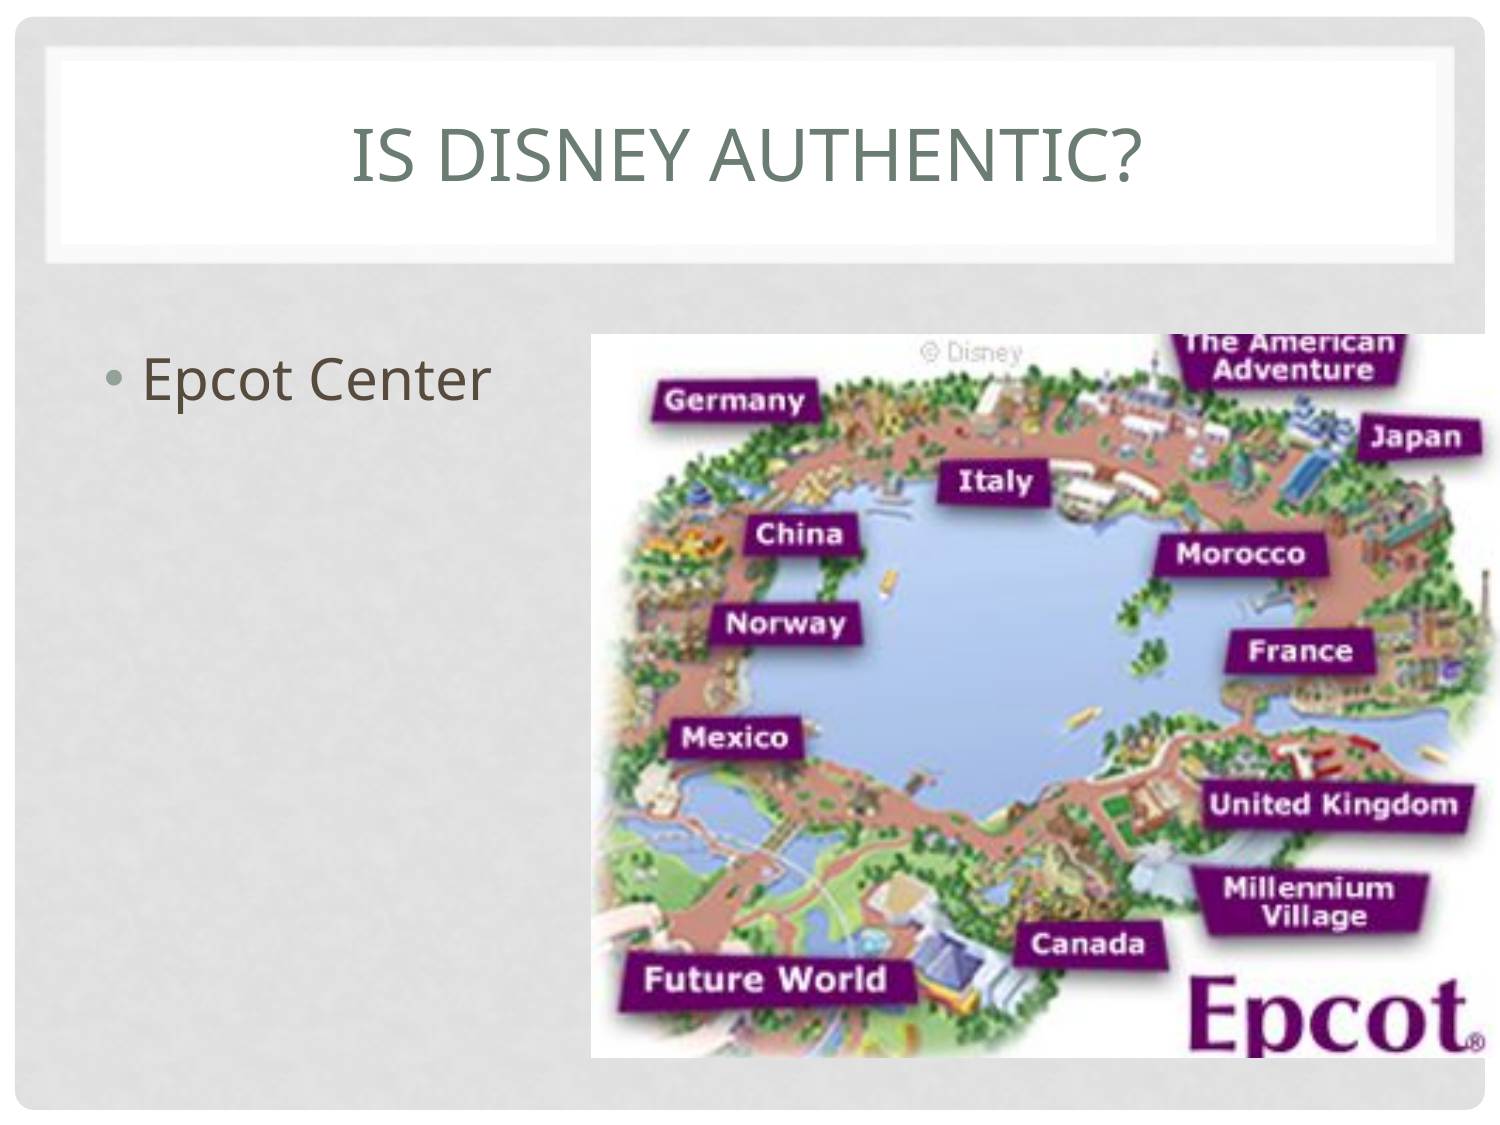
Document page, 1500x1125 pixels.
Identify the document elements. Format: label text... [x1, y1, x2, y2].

list Epcot Center [69, 334, 590, 1005]
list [590, 334, 1500, 1059]
title Is Disney Authentic? [69, 66, 1425, 238]
